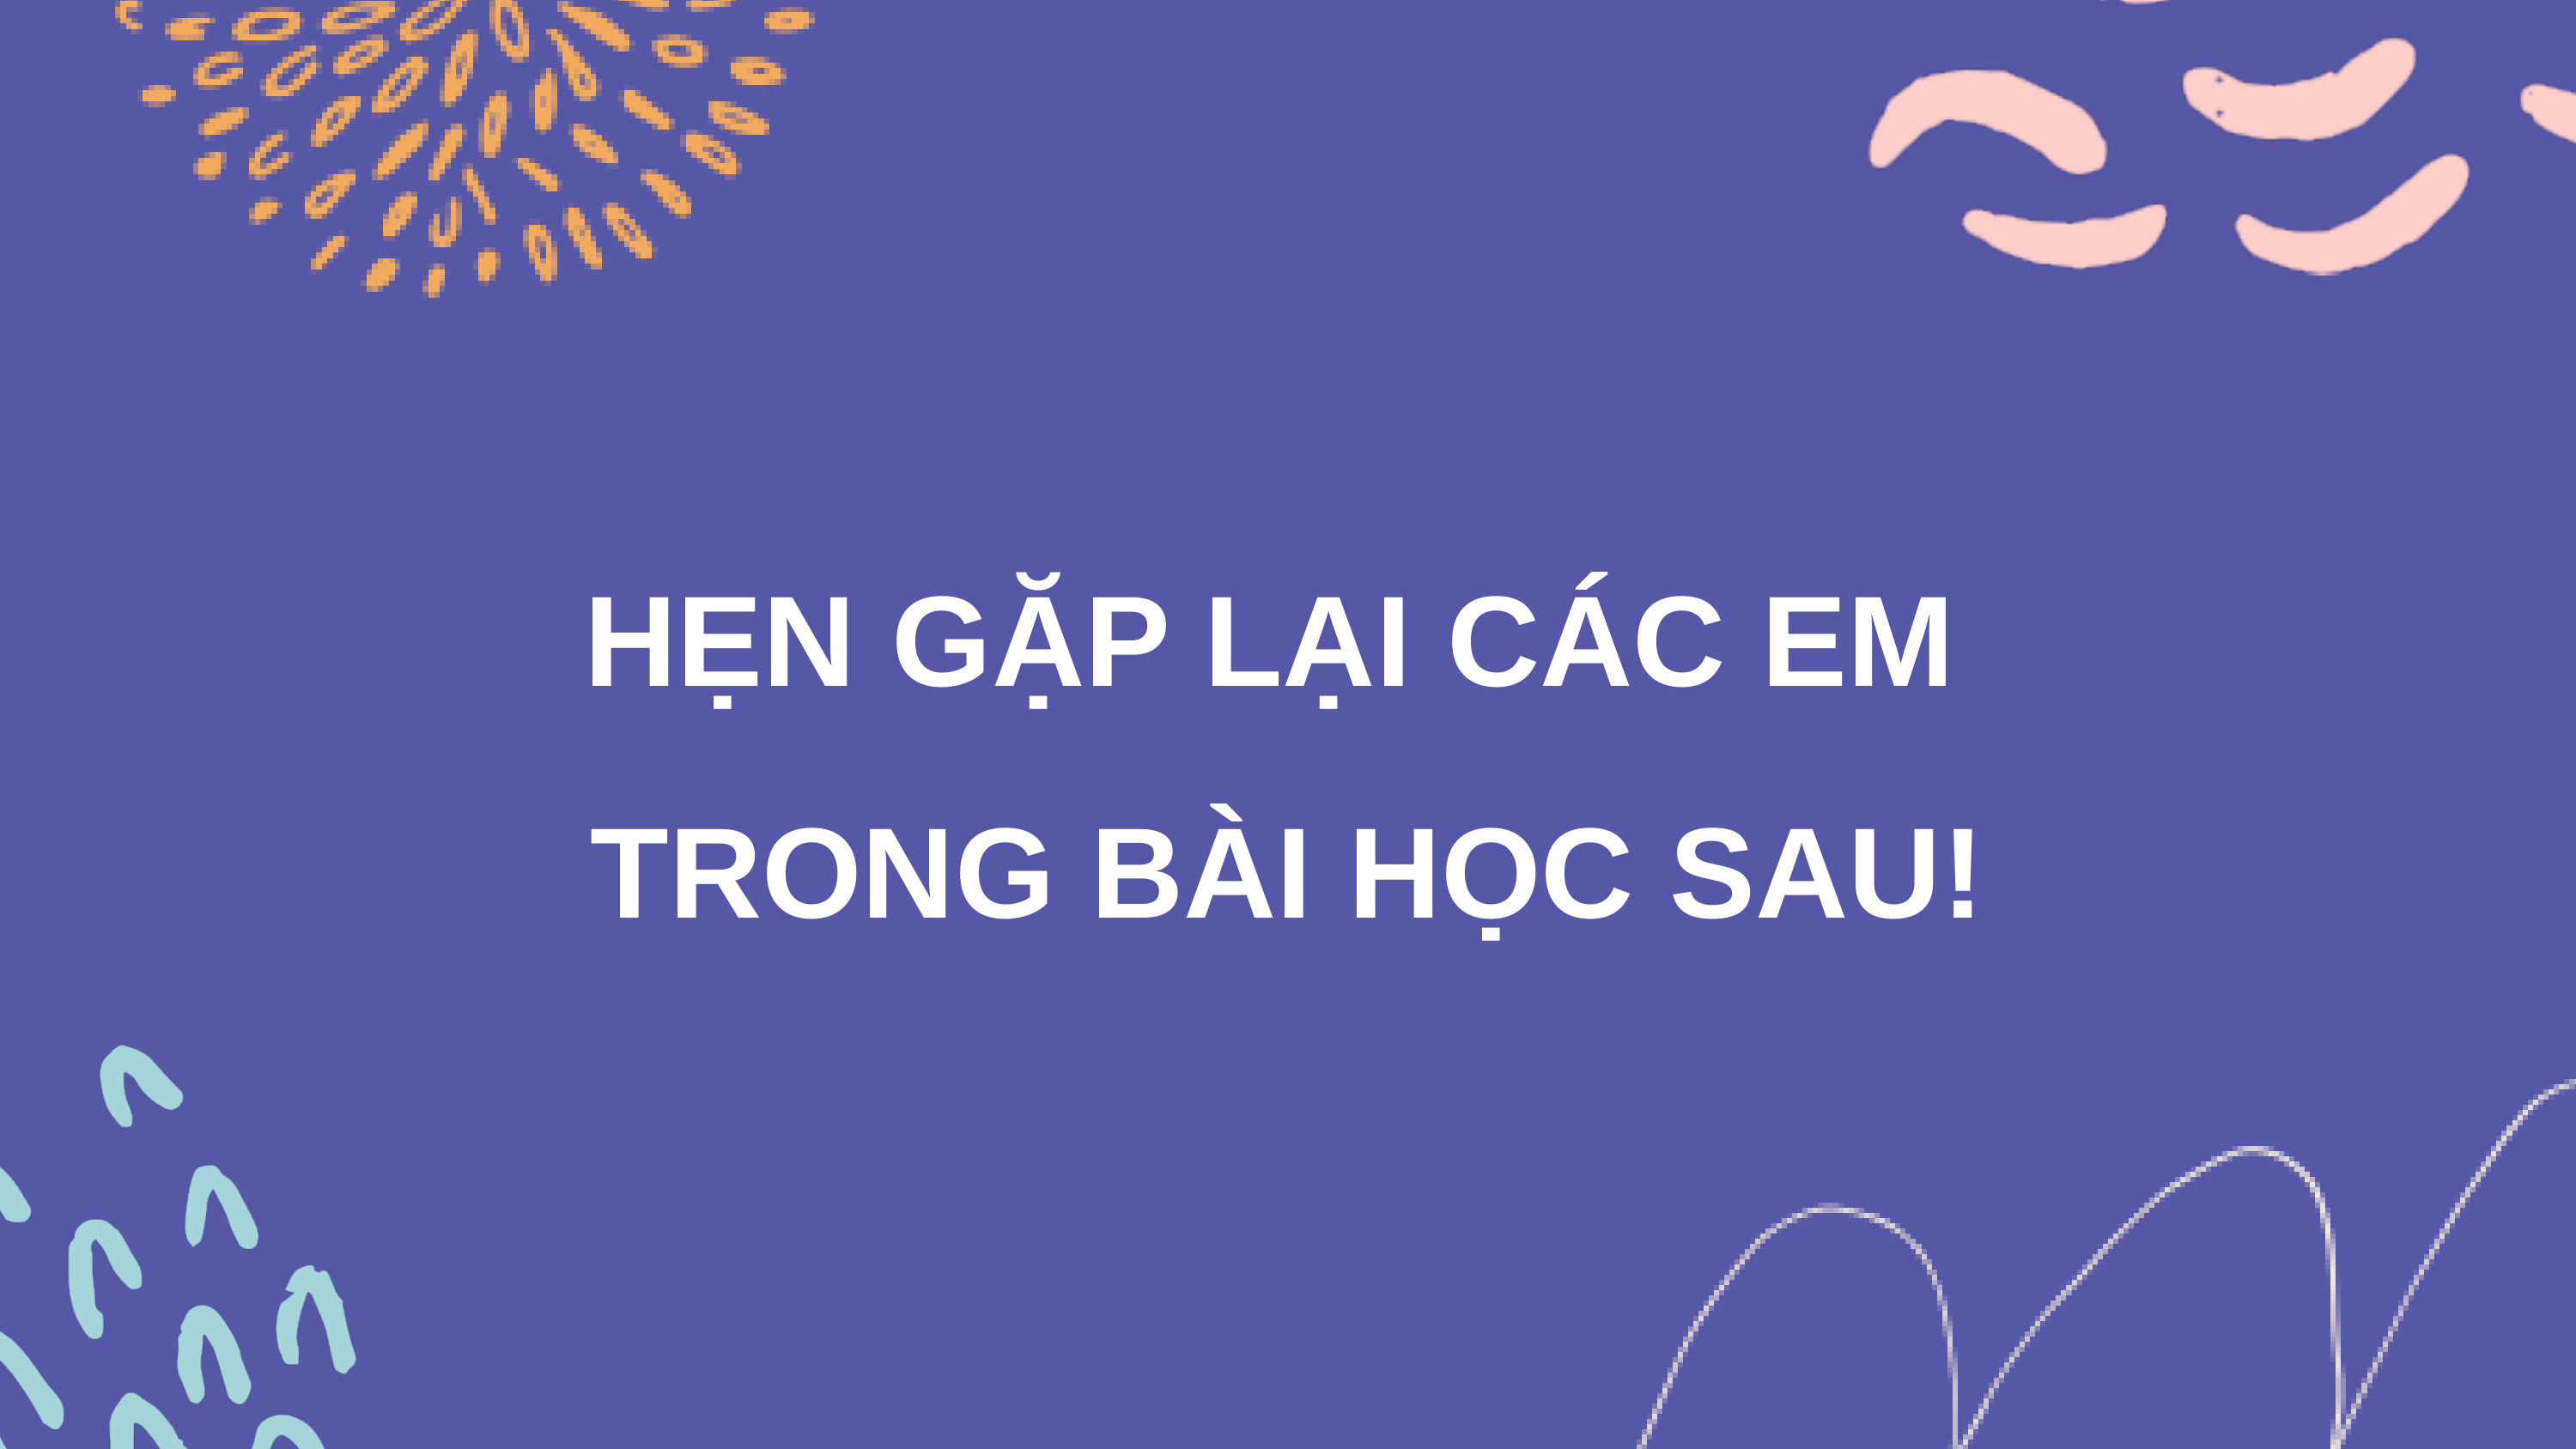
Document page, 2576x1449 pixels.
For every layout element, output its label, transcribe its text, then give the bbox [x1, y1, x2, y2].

text_box HẸN GẶP LẠI CÁC EM TRONG BÀI HỌC SAU! [268, 480, 2308, 944]
picture [1626, 1079, 2576, 1449]
picture [114, 0, 815, 298]
picture [1859, 0, 2576, 276]
picture [0, 1044, 357, 1449]
